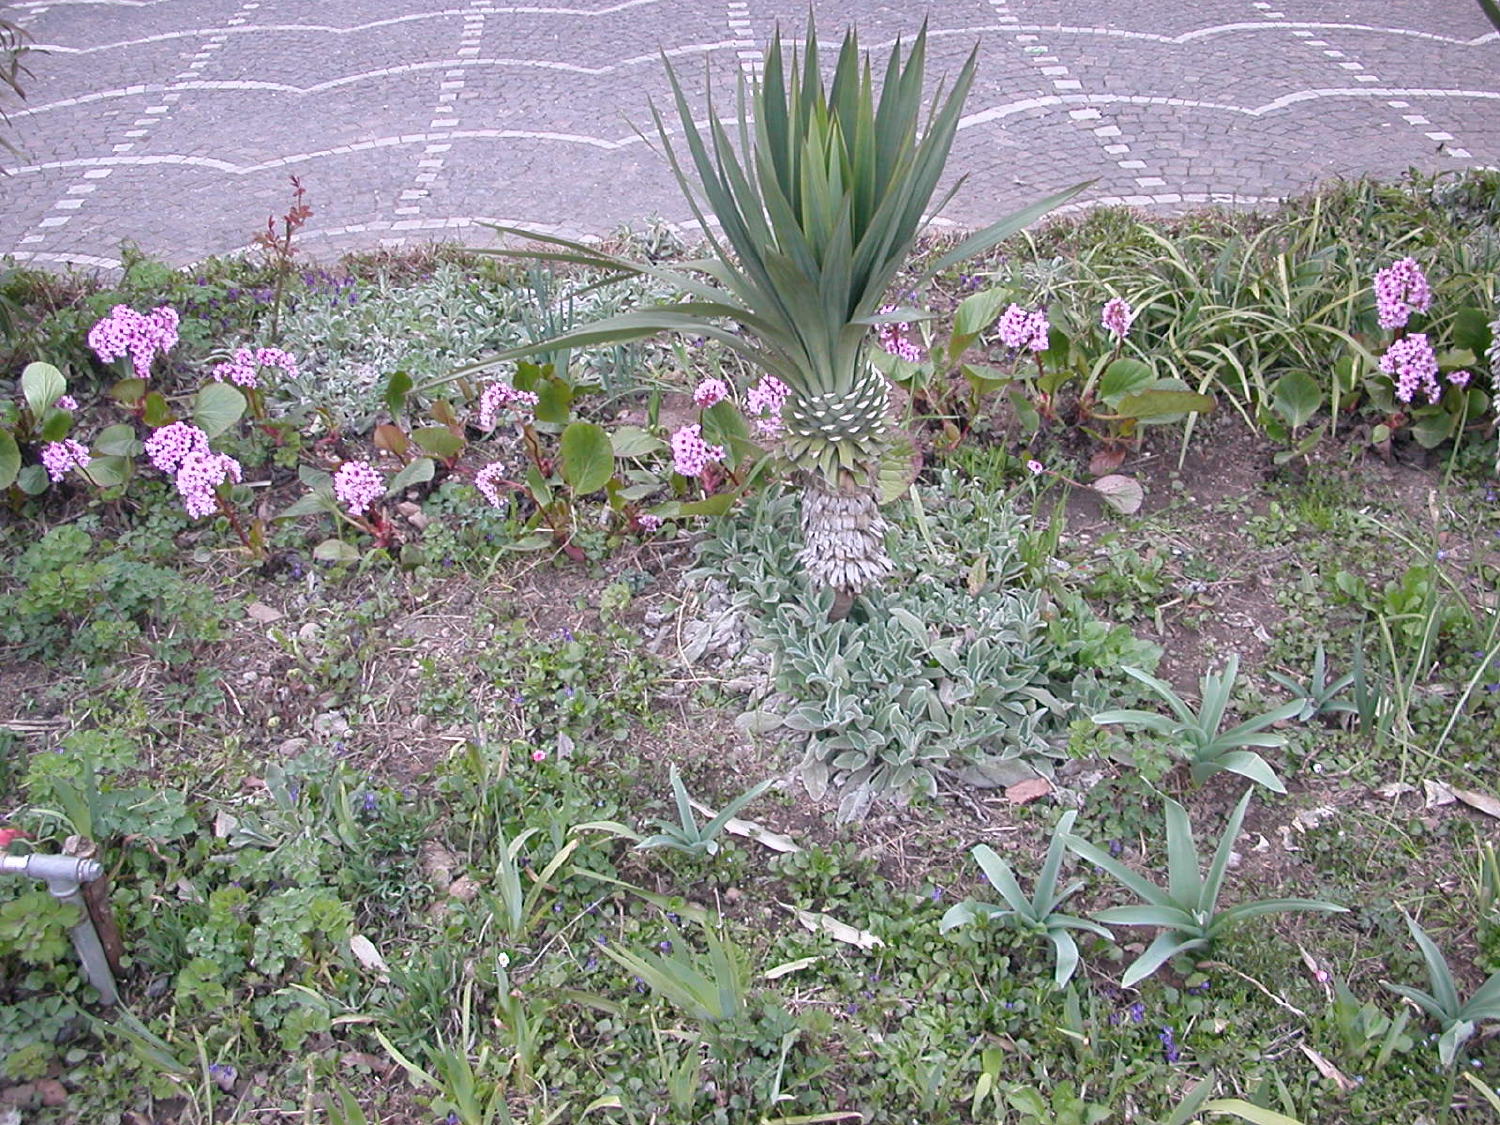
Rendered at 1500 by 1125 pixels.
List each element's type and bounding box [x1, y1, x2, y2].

list [0, 0, 1500, 1125]
